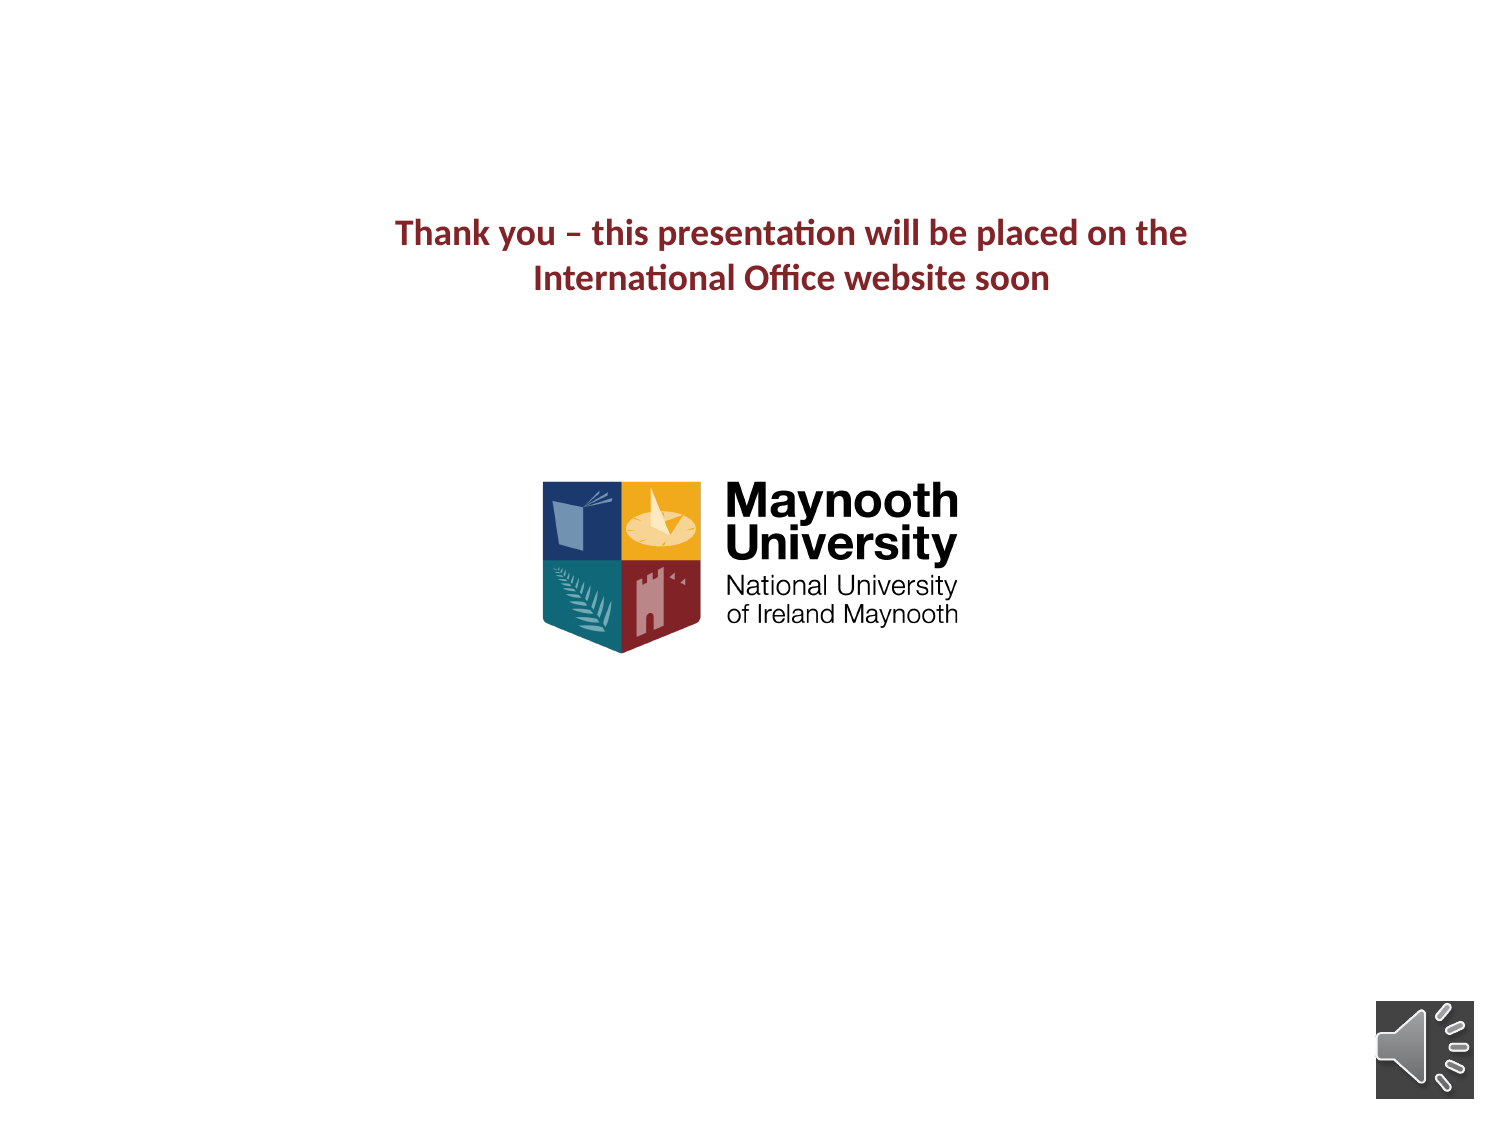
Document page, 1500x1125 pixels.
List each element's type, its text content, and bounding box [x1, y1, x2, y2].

text_box Thank you – this presentation will be placed on the International Office website soon [316, 200, 1268, 305]
picture [440, 262, 1060, 872]
picture [1374, 999, 1476, 1101]
